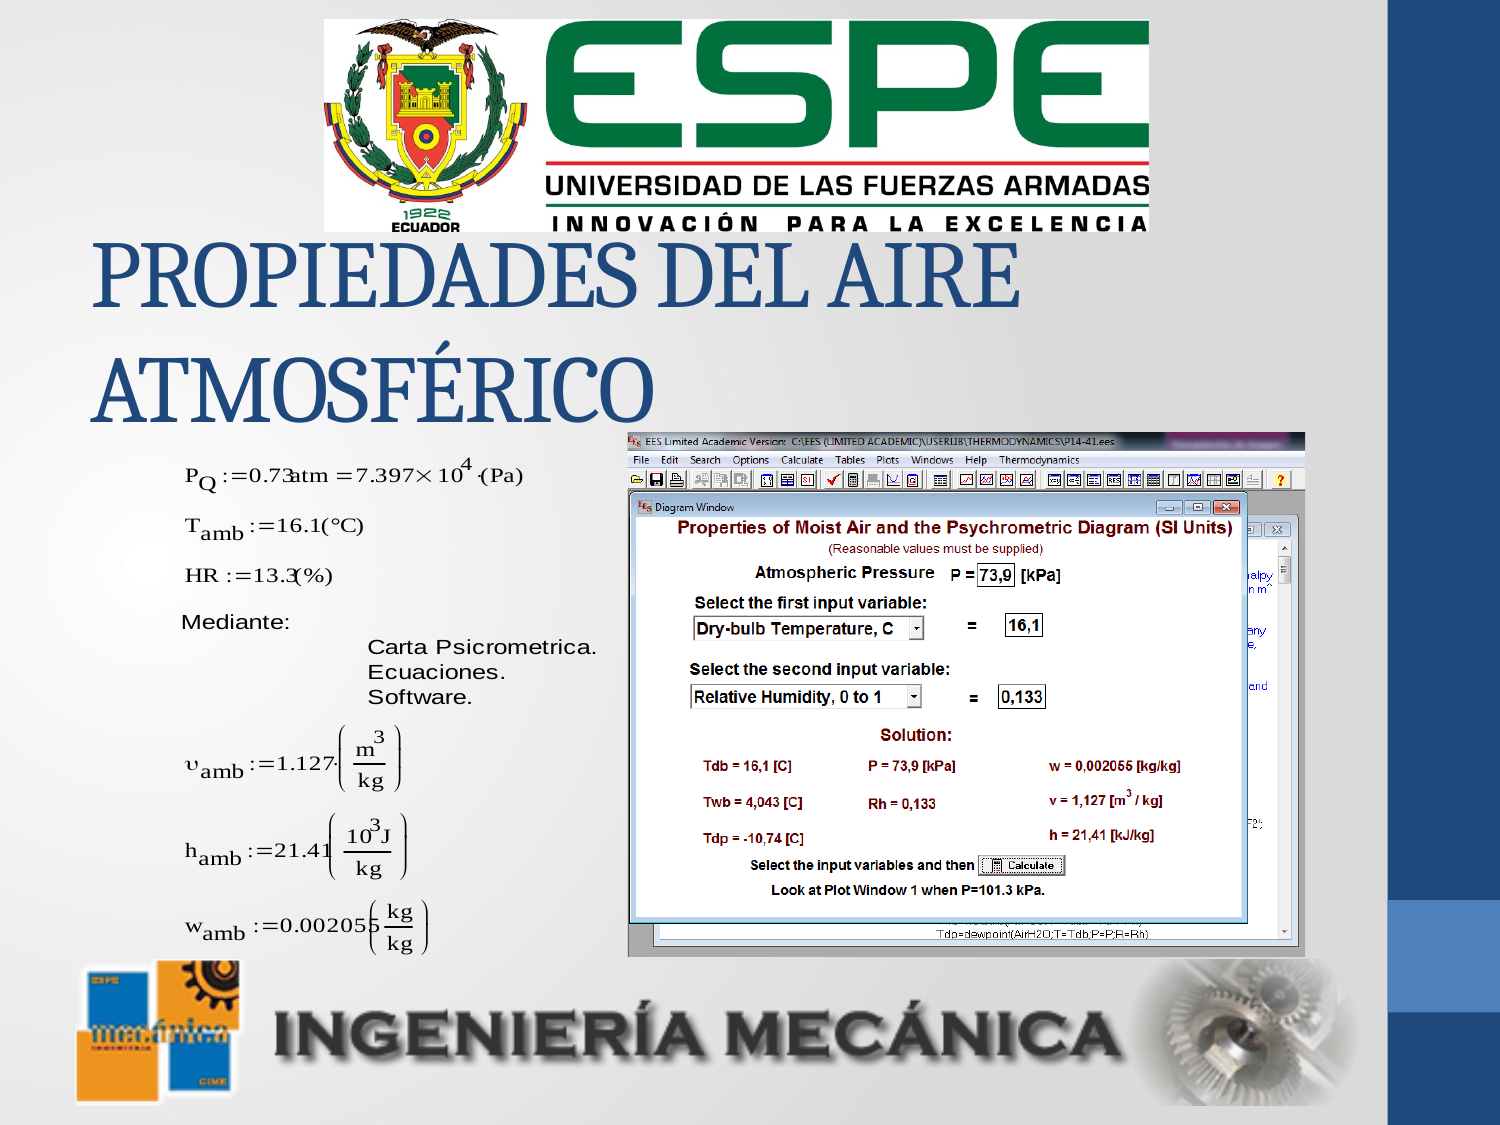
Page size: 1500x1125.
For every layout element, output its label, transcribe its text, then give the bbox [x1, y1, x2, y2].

title PROPIEDADES DEL AIRE ATMOSFÉRICO [75, 233, 1325, 421]
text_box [170, 441, 609, 965]
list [626, 431, 1306, 957]
picture [75, 959, 1388, 1106]
picture [324, 19, 1149, 232]
